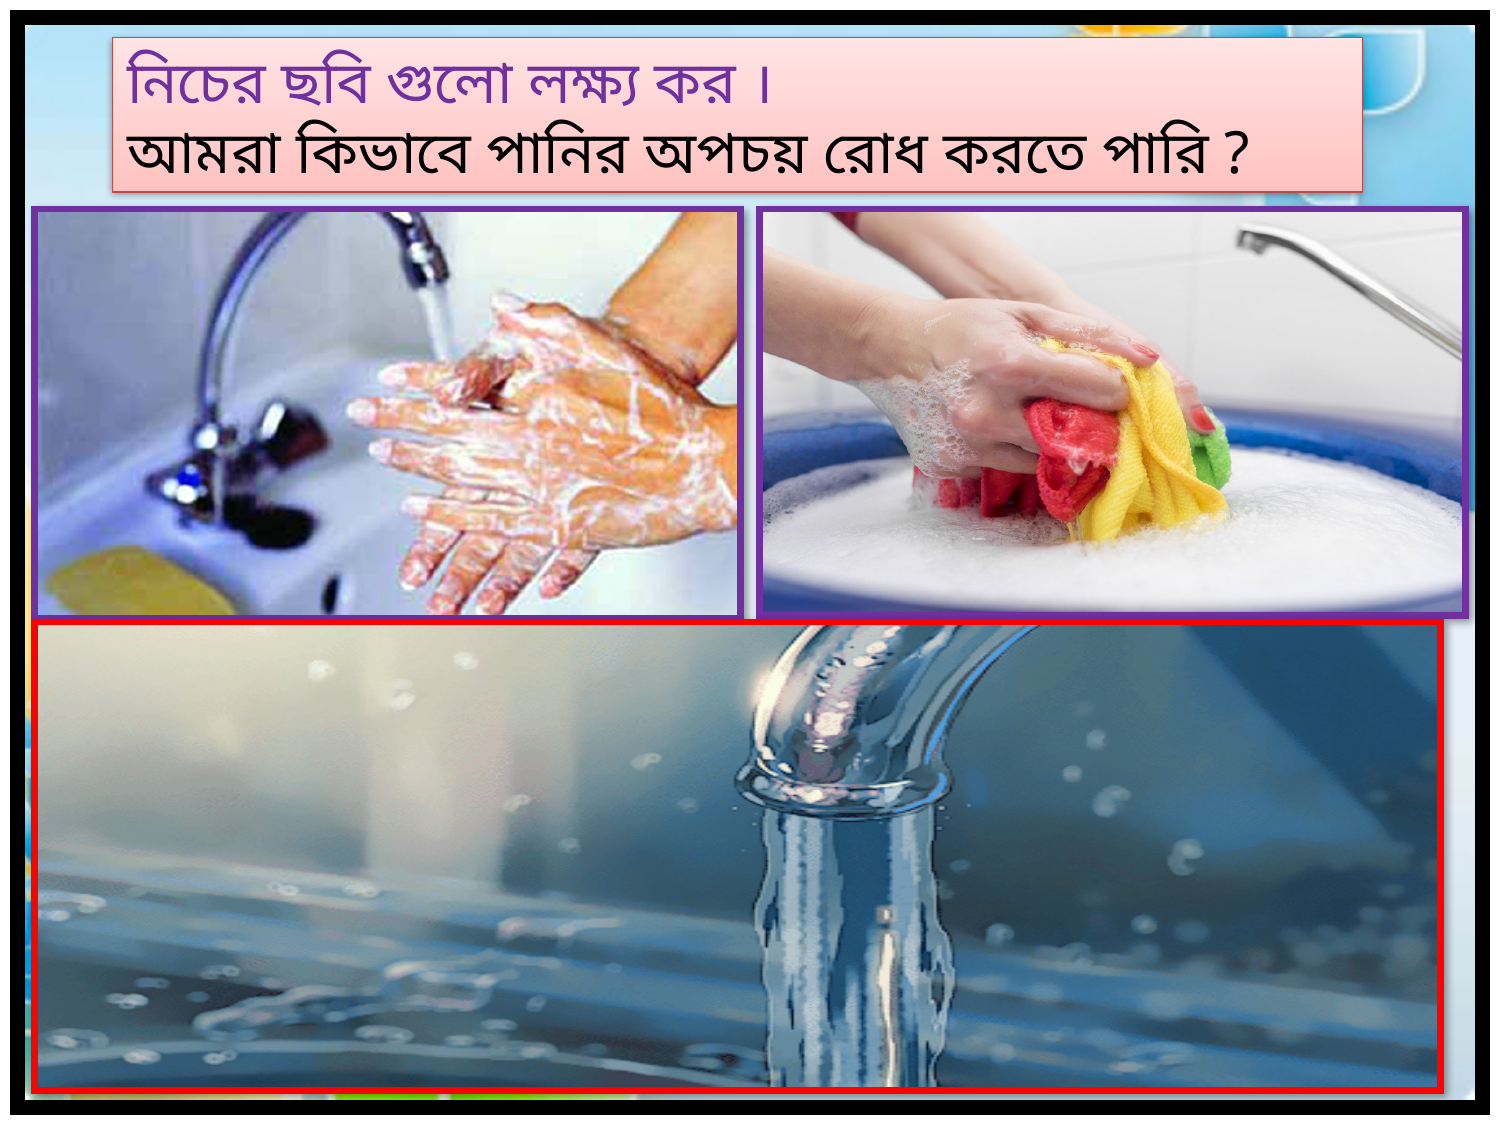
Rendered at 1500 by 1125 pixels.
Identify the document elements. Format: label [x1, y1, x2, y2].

text_box [37, 212, 1463, 616]
picture [24, 24, 1476, 1101]
